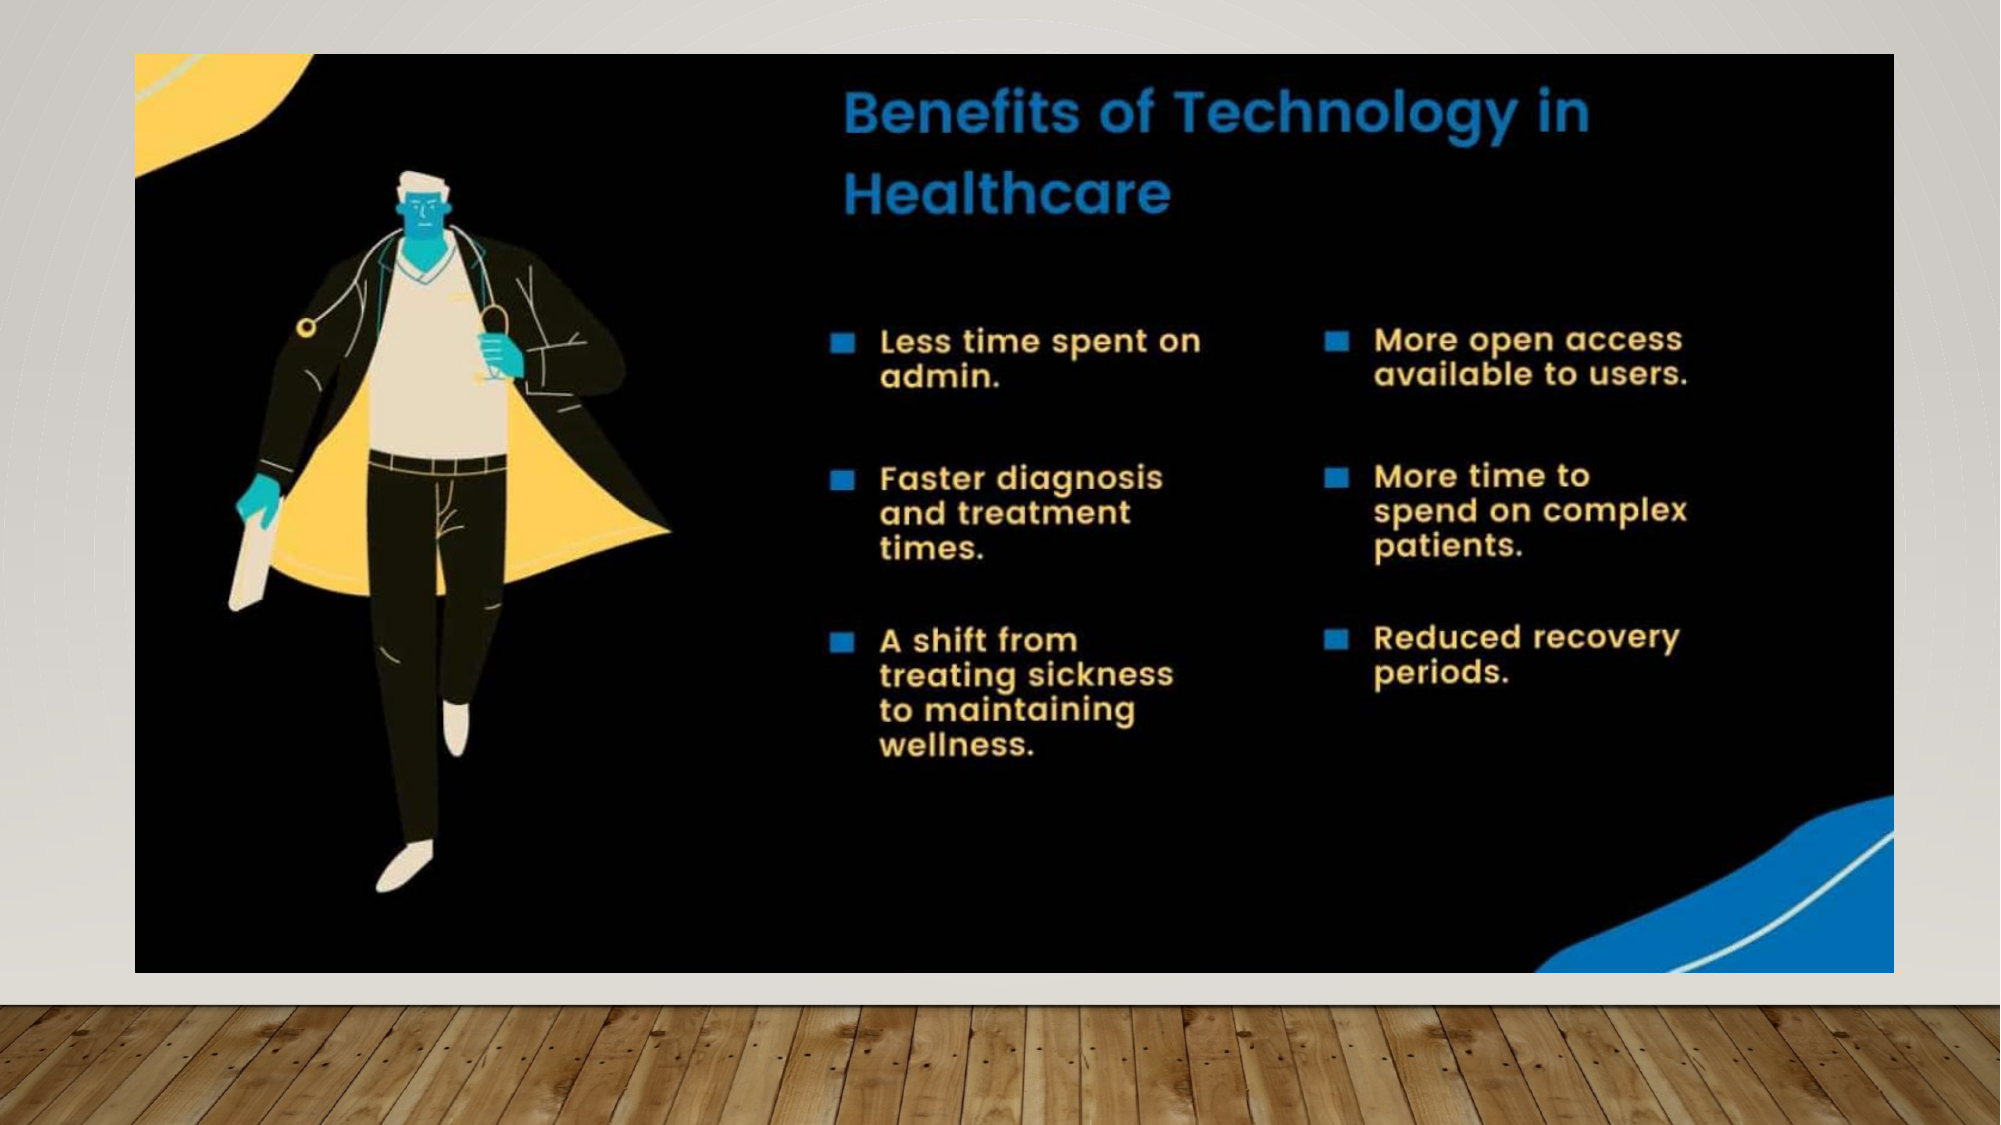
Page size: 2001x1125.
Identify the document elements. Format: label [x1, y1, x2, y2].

picture [0, 1005, 2000, 1125]
list [135, 54, 1894, 973]
